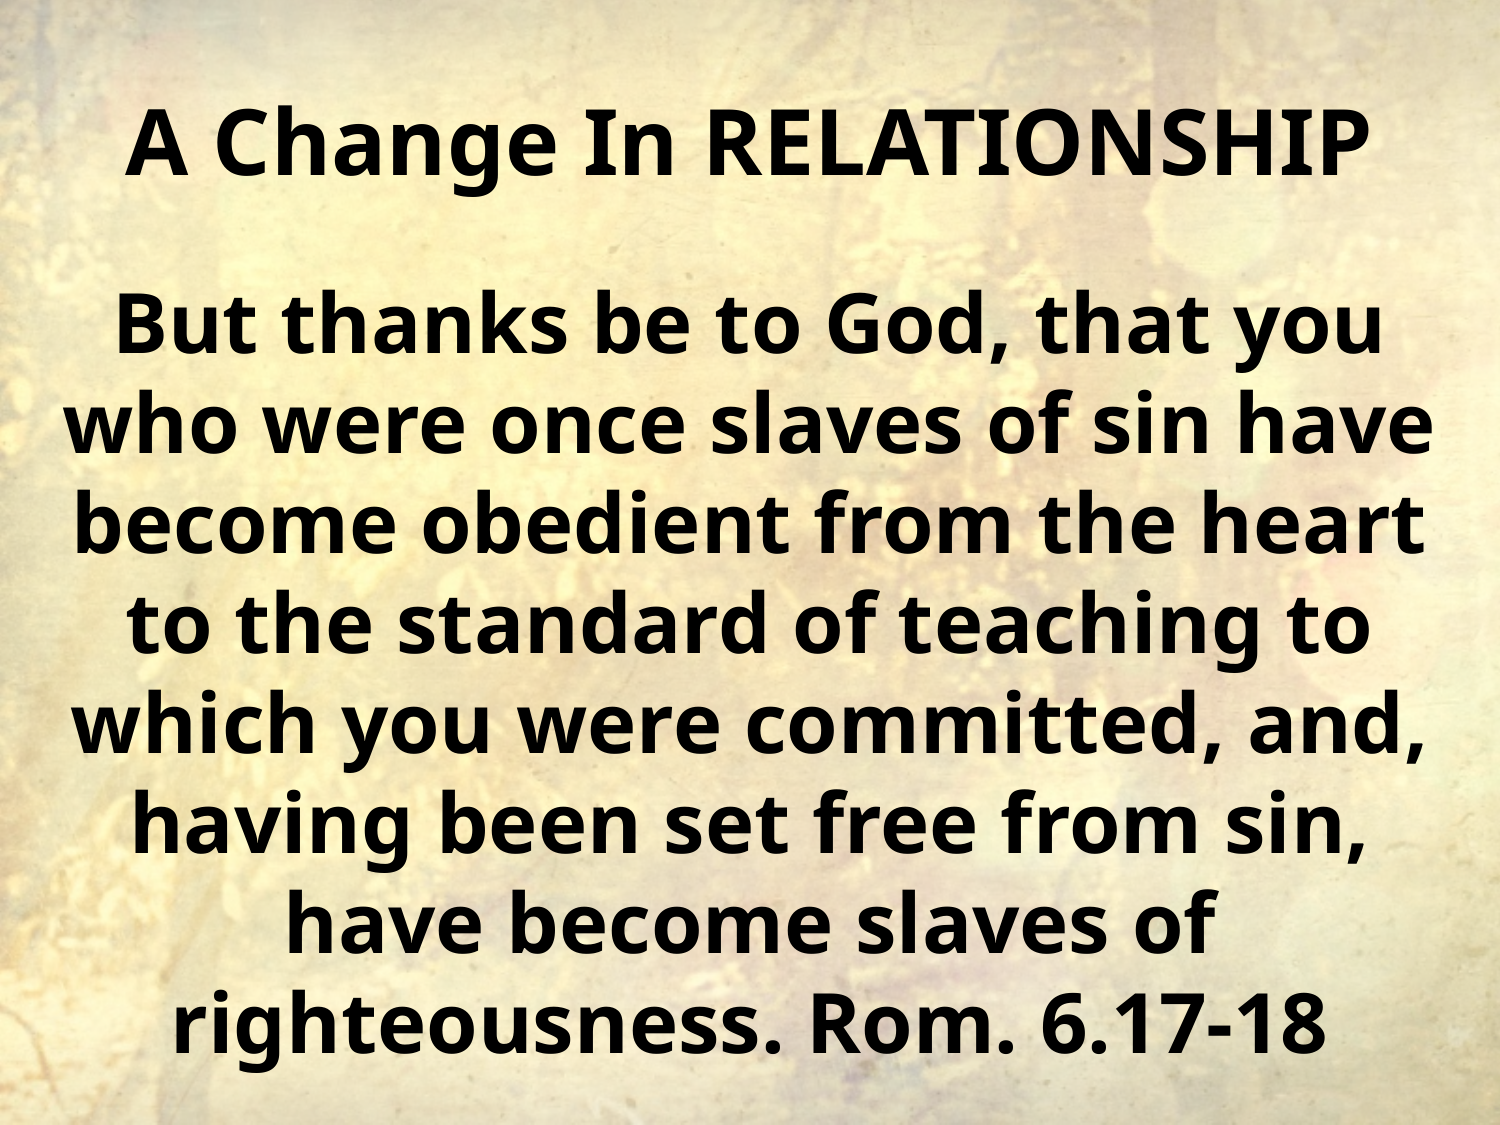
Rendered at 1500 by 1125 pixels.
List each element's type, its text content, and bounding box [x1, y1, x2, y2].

title A Change In RELATIONSHIP [75, 45, 1425, 233]
list But thanks be to God, that you who were once slaves of sin have become obedient from the heart to the standard of teaching to which you were committed, and, having been set free from sin, have become slaves of righteousness. Rom. 6.17-18 [37, 262, 1463, 1005]
